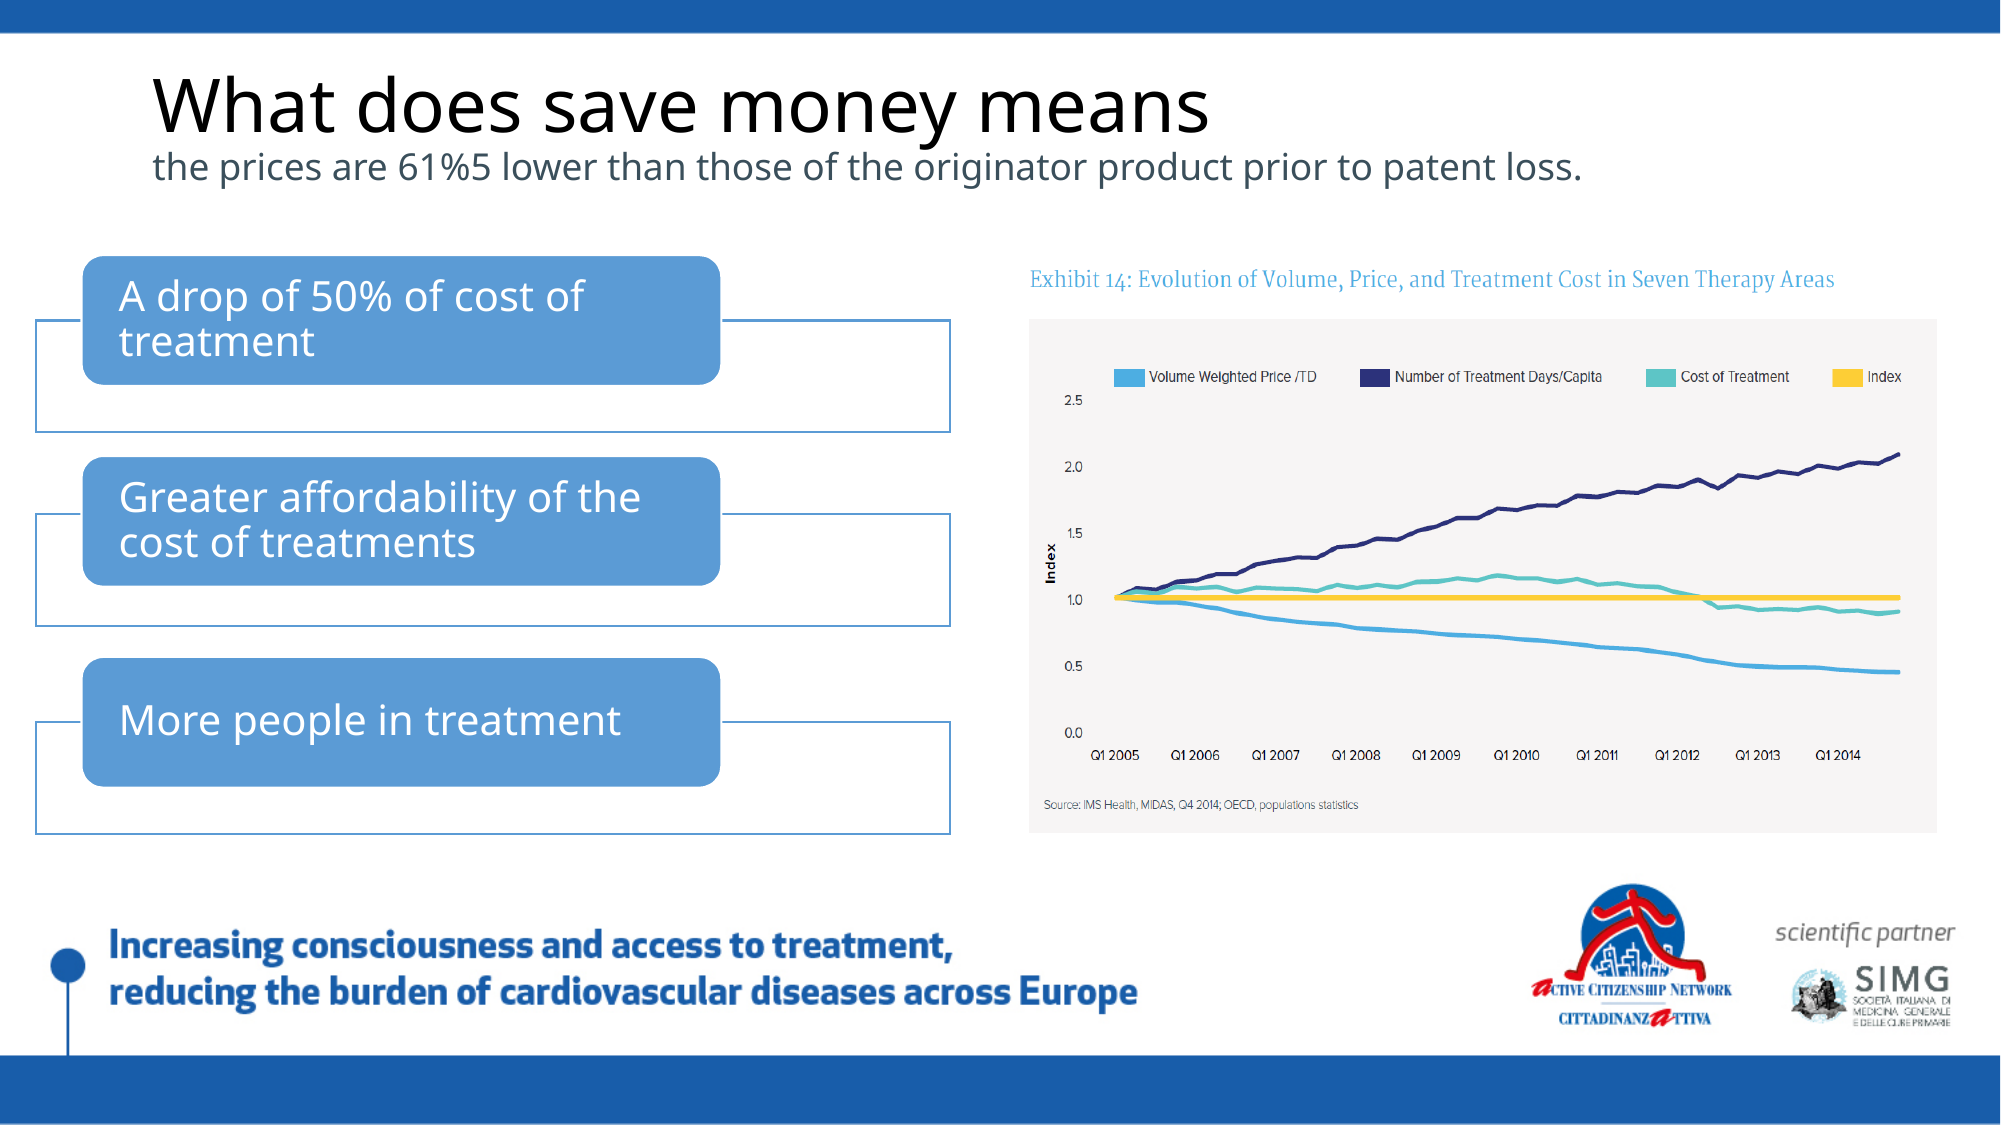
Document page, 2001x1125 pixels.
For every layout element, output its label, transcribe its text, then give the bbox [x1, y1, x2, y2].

picture [0, 0, 2001, 1125]
title What does save money means the prices are 61%5 lower than those of the originator product prior to patent loss. [137, 59, 1863, 278]
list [1018, 247, 1977, 847]
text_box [35, 245, 950, 844]
